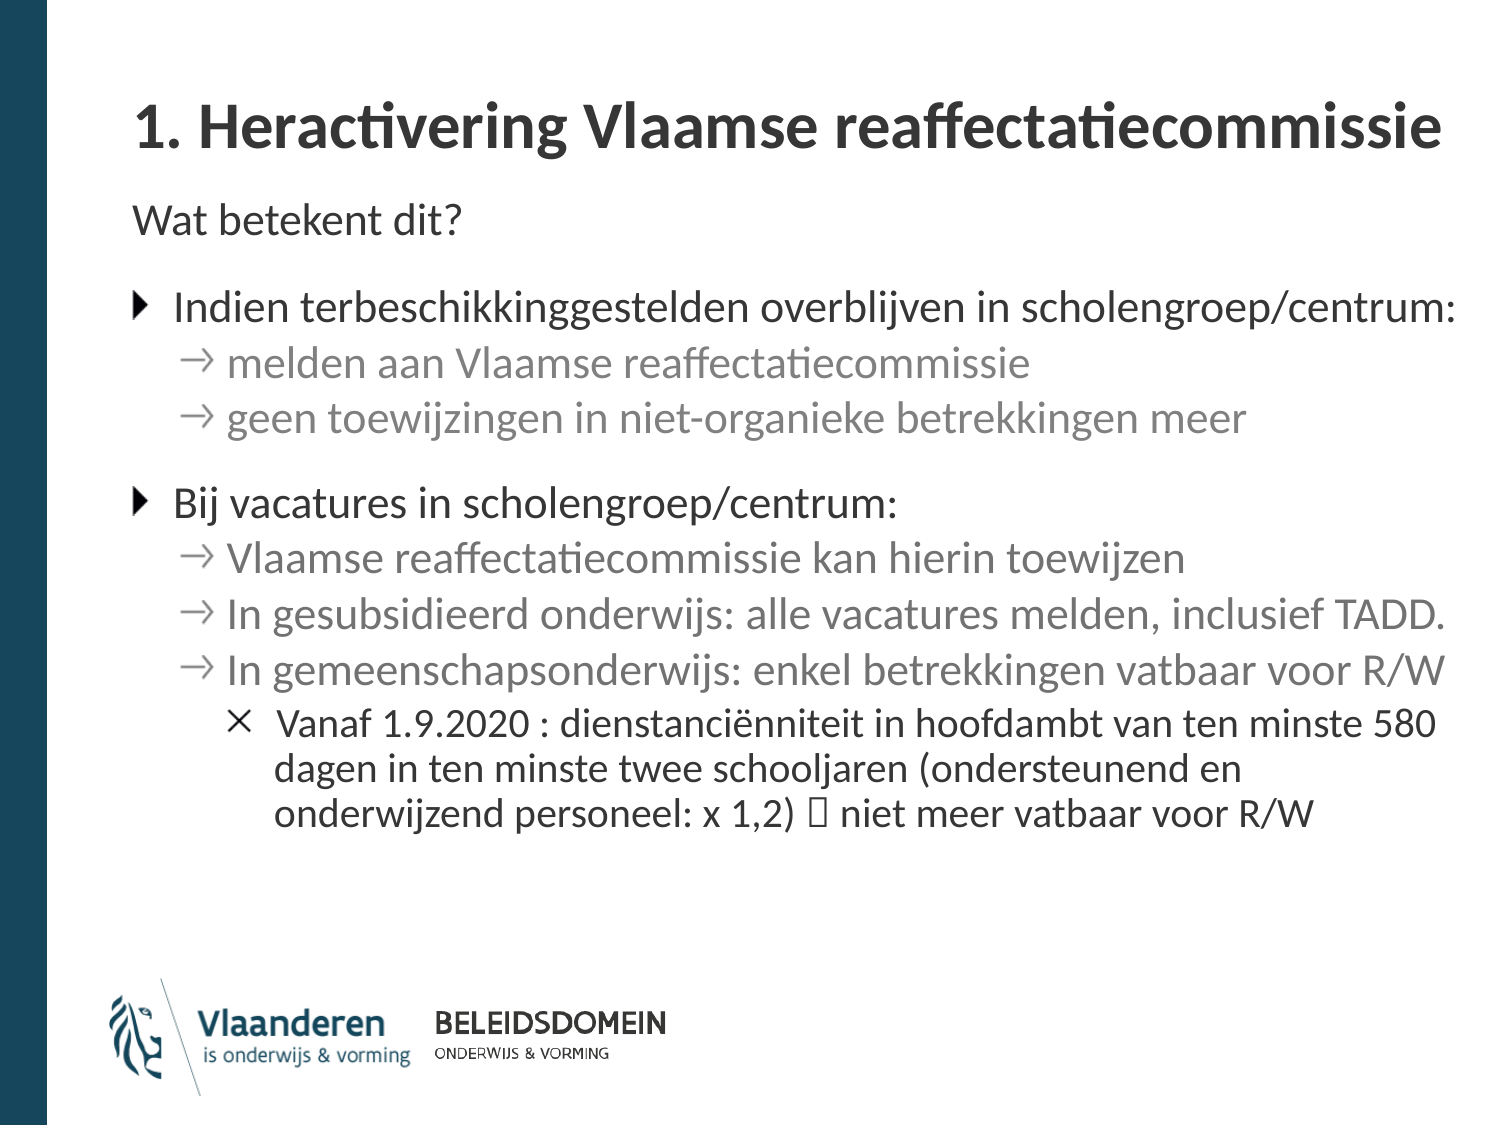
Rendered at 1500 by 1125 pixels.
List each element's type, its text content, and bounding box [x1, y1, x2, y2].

title 1. Heractivering Vlaamse reaffectatiecommissie [132, 82, 1449, 177]
picture [179, 655, 227, 680]
list Wat betekent dit? Indien terbeschikkinggestelden overblijven in scholengroep/centrum: melden aan Vlaamse reaffectatiecommissie geen toewijzingen in niet-organieke betrekkingen meer Bij vacatures in scholengroep/centrum: Vlaamse reaffectatiecommissie kan hierin toewijzen In gesubsidieerd onderwijs: alle vacatures melden, inclusief TADD. In gemeenschapsonderwijs: enkel betrekkingen vatbaar voor R/W Vanaf 1.9.2020 : dienstanciënniteit in hoofdambt van ten minste 580 dagen in ten minste twee schooljaren (ondersteunend en onderwijzend personeel: x 1,2)  niet meer vatbaar voor R/W [132, 196, 1469, 993]
picture [132, 290, 174, 320]
picture [179, 404, 227, 429]
picture [418, 993, 773, 1112]
picture [132, 486, 174, 516]
picture [179, 348, 227, 373]
picture [179, 544, 227, 569]
picture [226, 709, 277, 734]
picture [179, 600, 227, 625]
